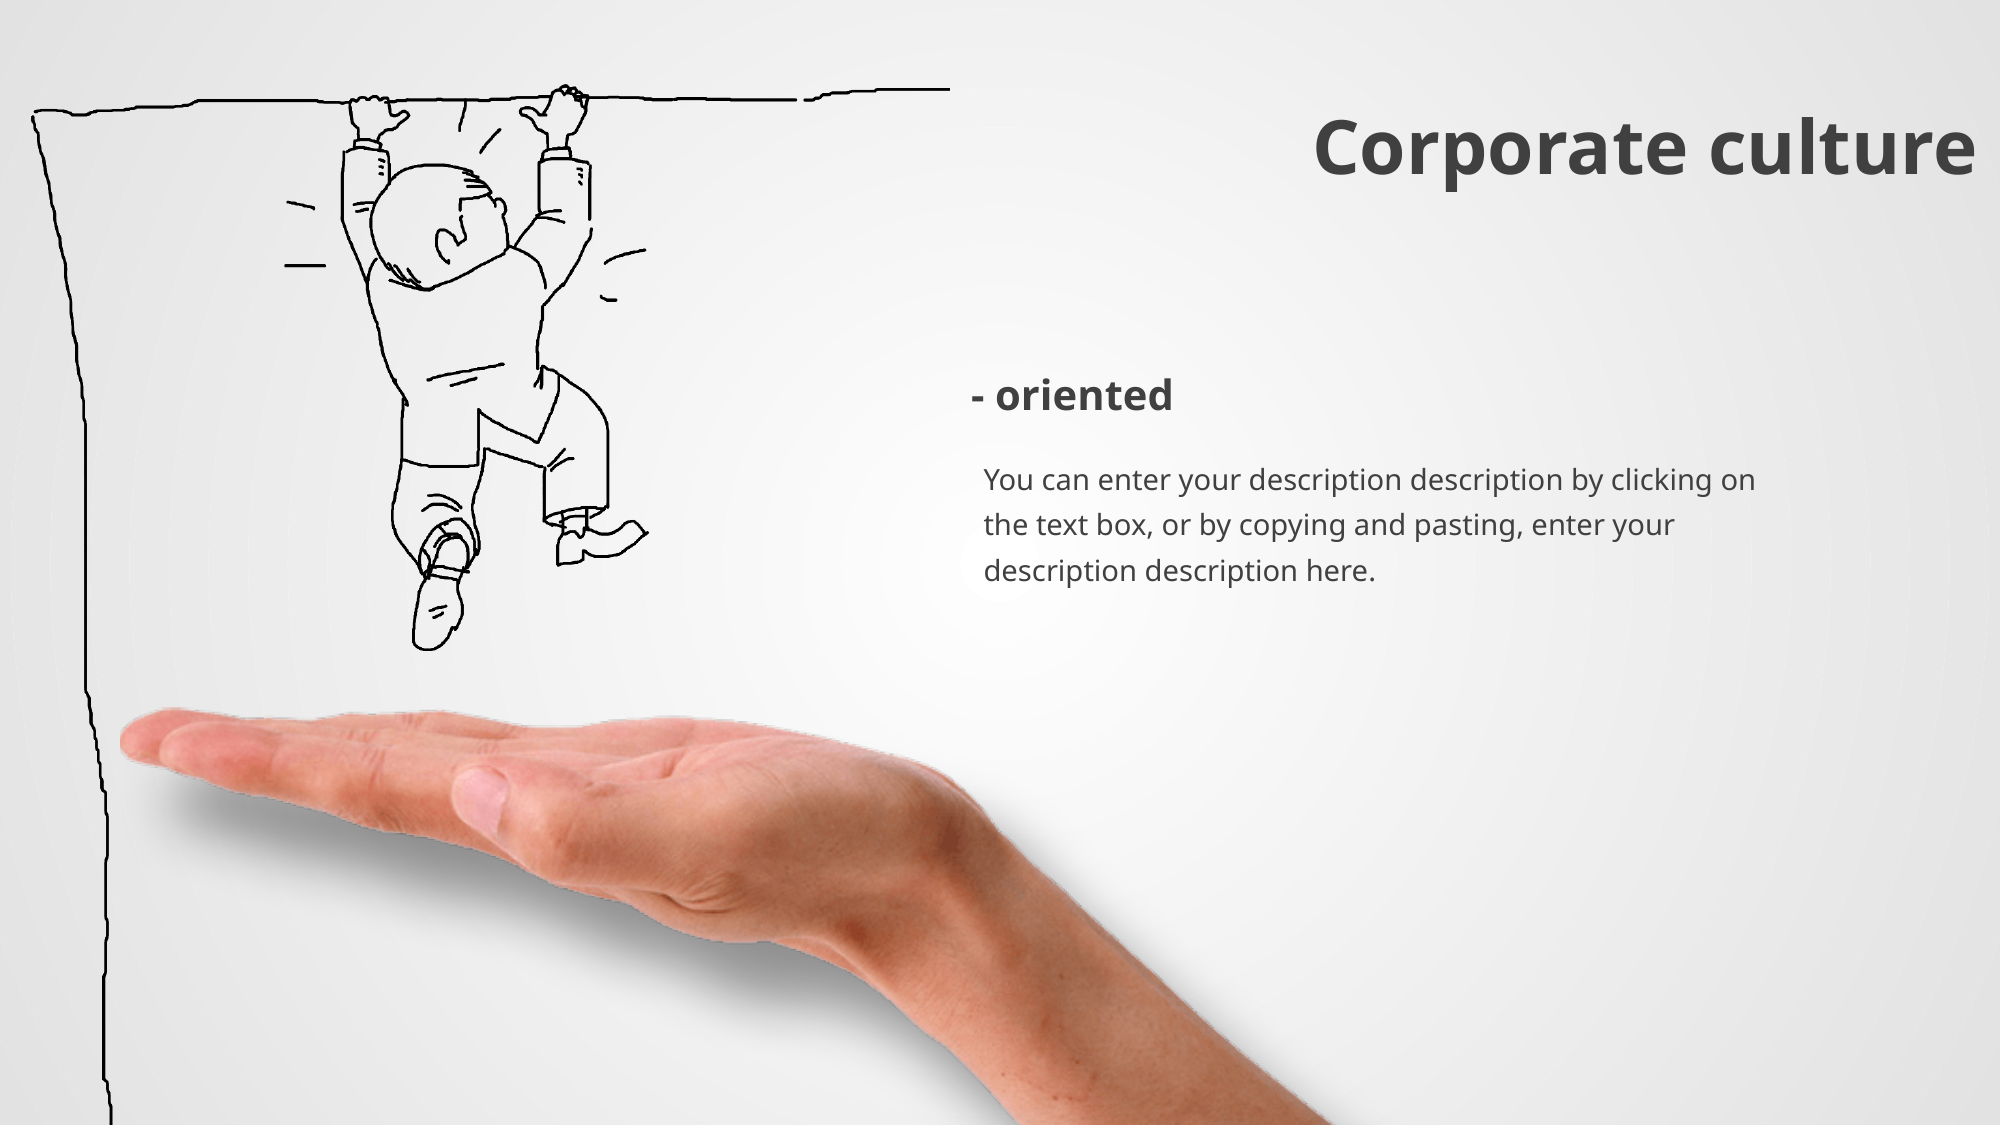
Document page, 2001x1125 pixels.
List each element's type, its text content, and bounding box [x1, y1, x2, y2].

picture [31, 84, 1456, 1125]
text_box You can enter your description description by clicking on the text box, or by copying and pasting, enter your description description here. [968, 443, 1814, 595]
text_box Corporate culture [1297, 91, 1993, 197]
text_box - oriented [956, 361, 1190, 426]
